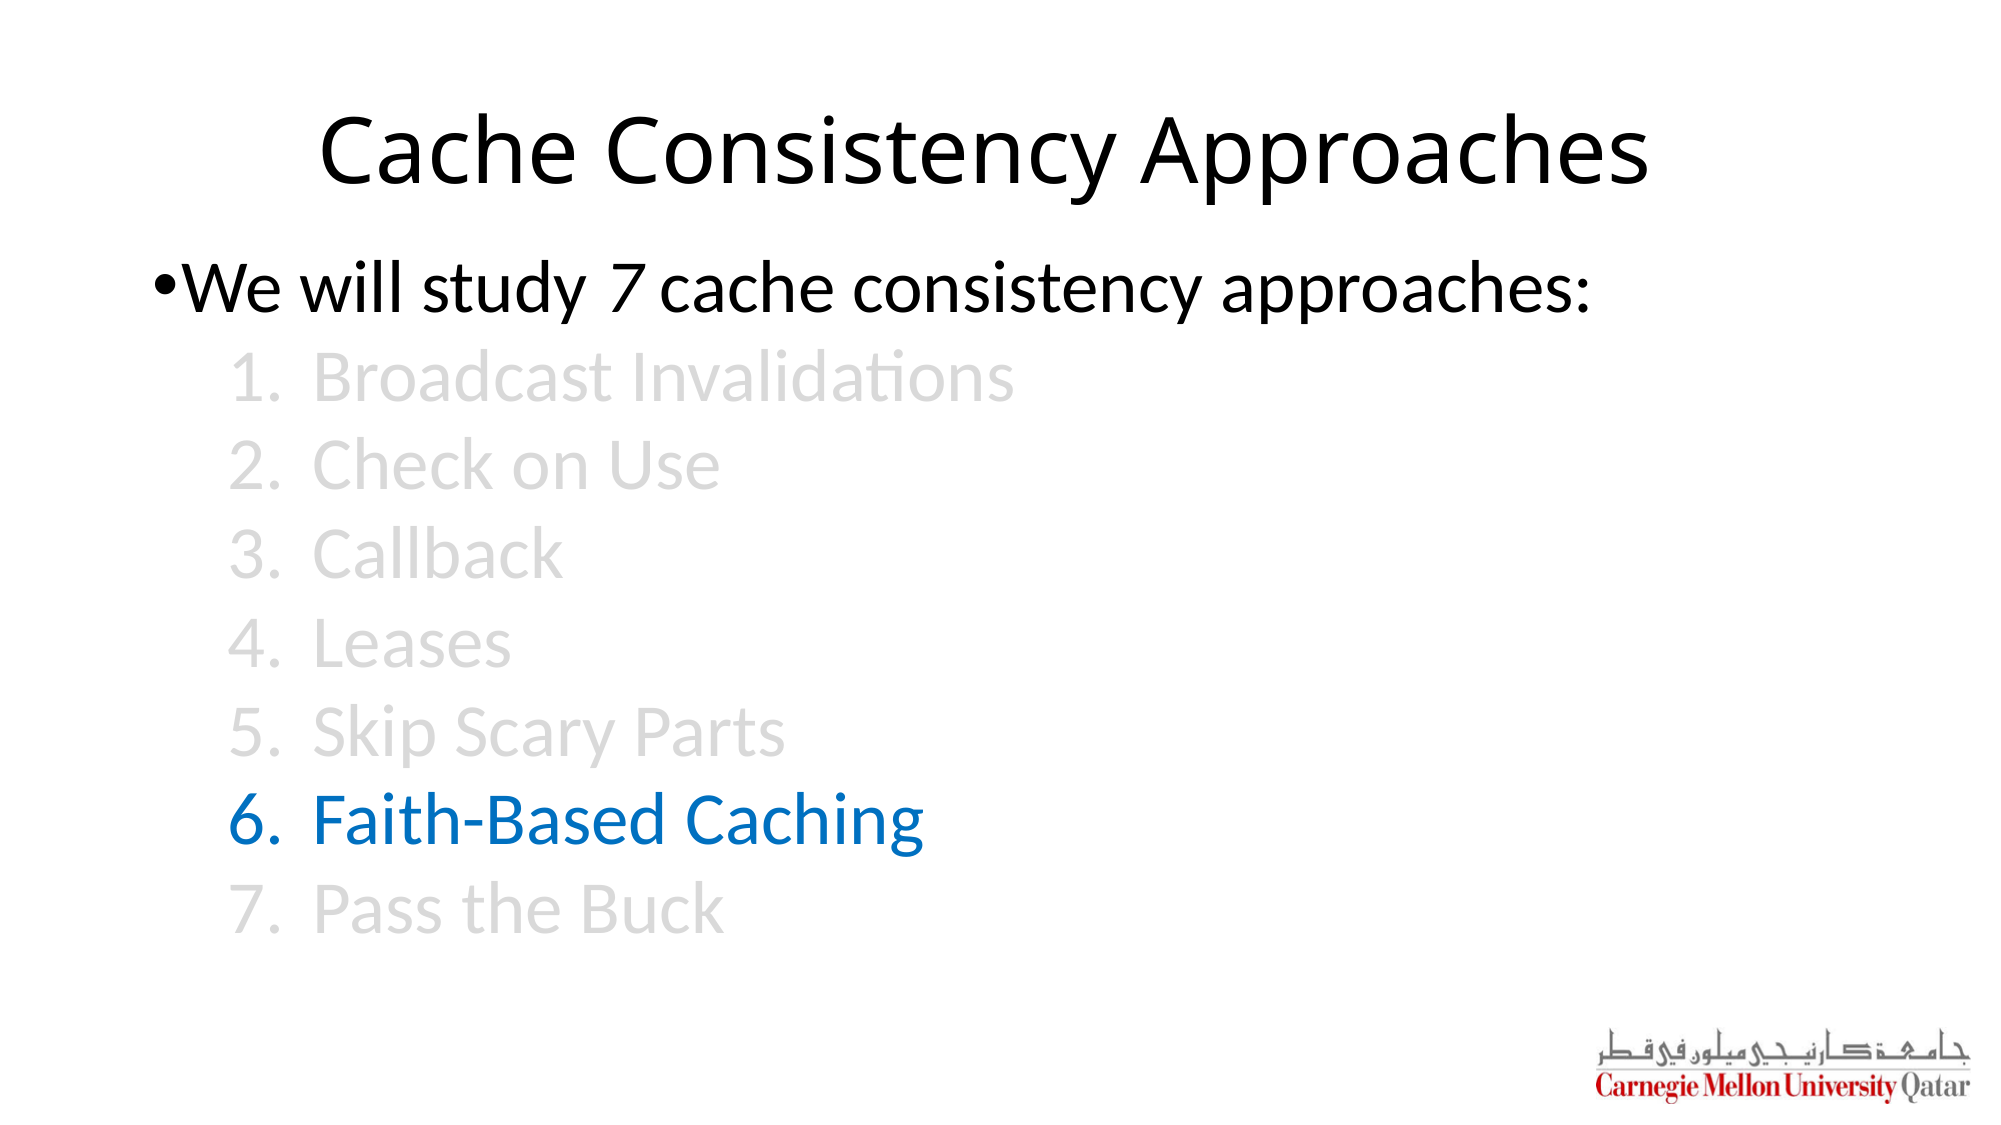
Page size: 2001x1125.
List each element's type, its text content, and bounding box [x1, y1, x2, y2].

list We will study 7 cache consistency approaches: Broadcast Invalidations Check on Use Callback Leases Skip Scary Parts Faith-Based Caching Pass the Buck [138, 239, 1833, 1065]
picture [1596, 1027, 1971, 1104]
title Cache Consistency Approaches [138, 45, 1833, 239]
